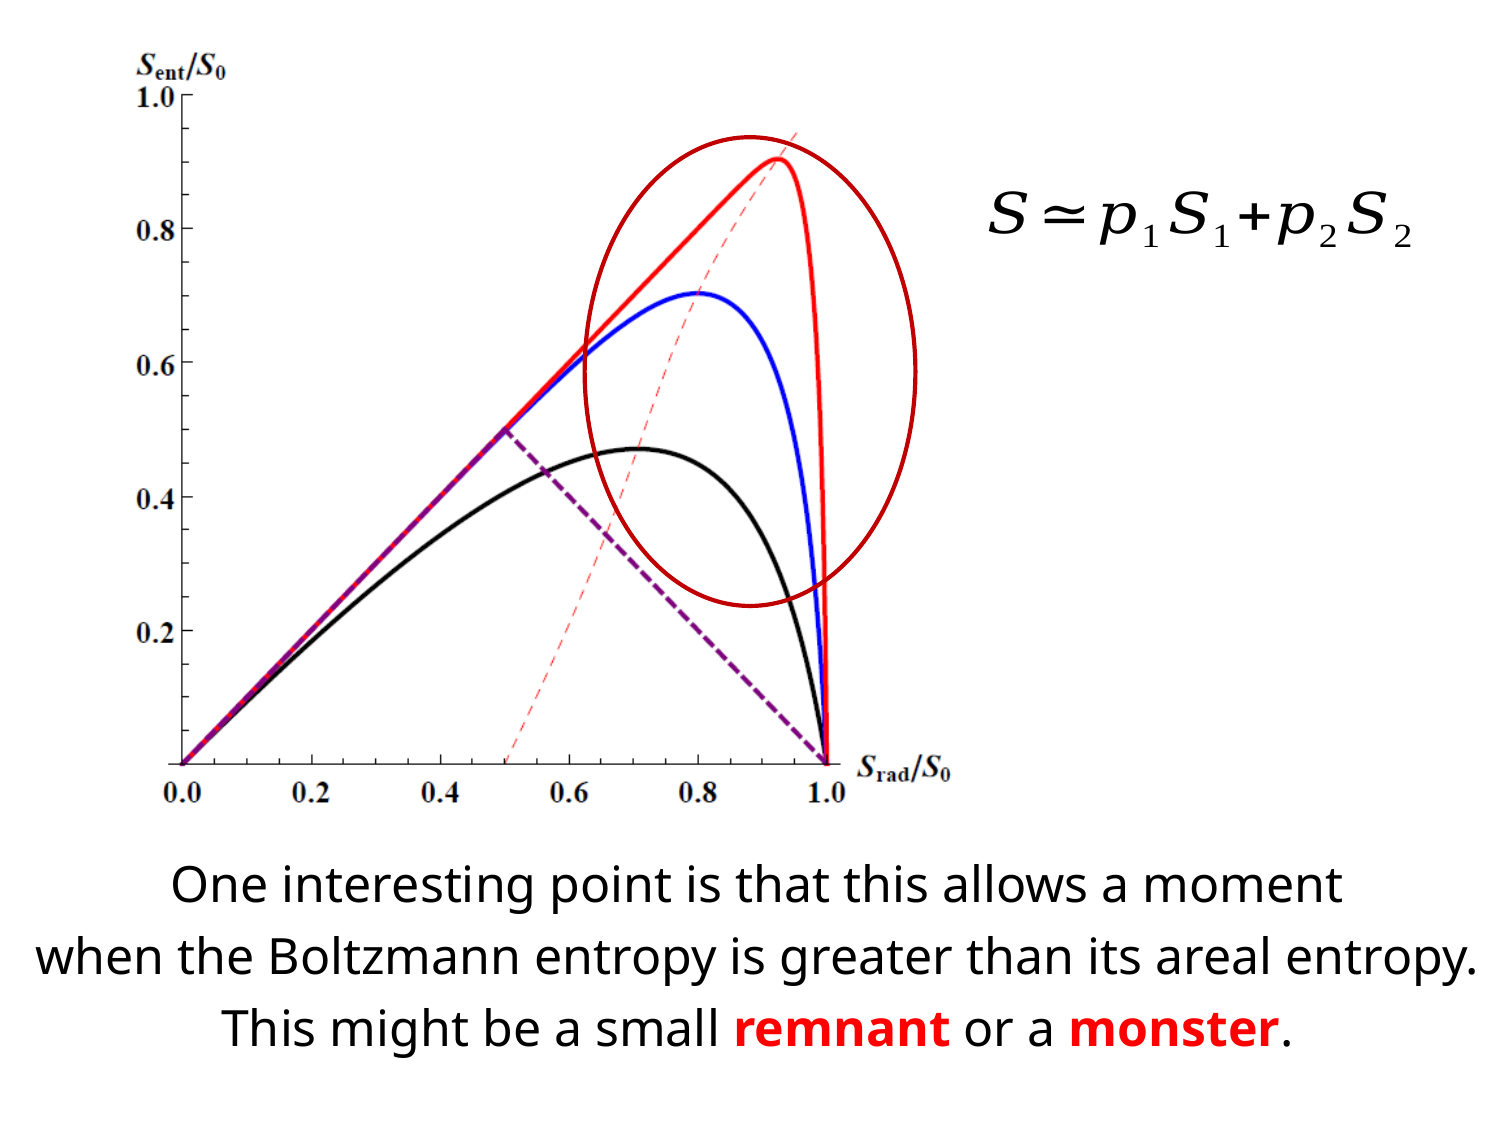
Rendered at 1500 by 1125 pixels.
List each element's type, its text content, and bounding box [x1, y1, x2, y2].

text_box One interesting point is that this allows a moment when the Boltzmann entropy is greater than its areal entropy. This might be a small remnant or a monster. [20, 833, 1495, 1064]
picture [89, 28, 975, 834]
